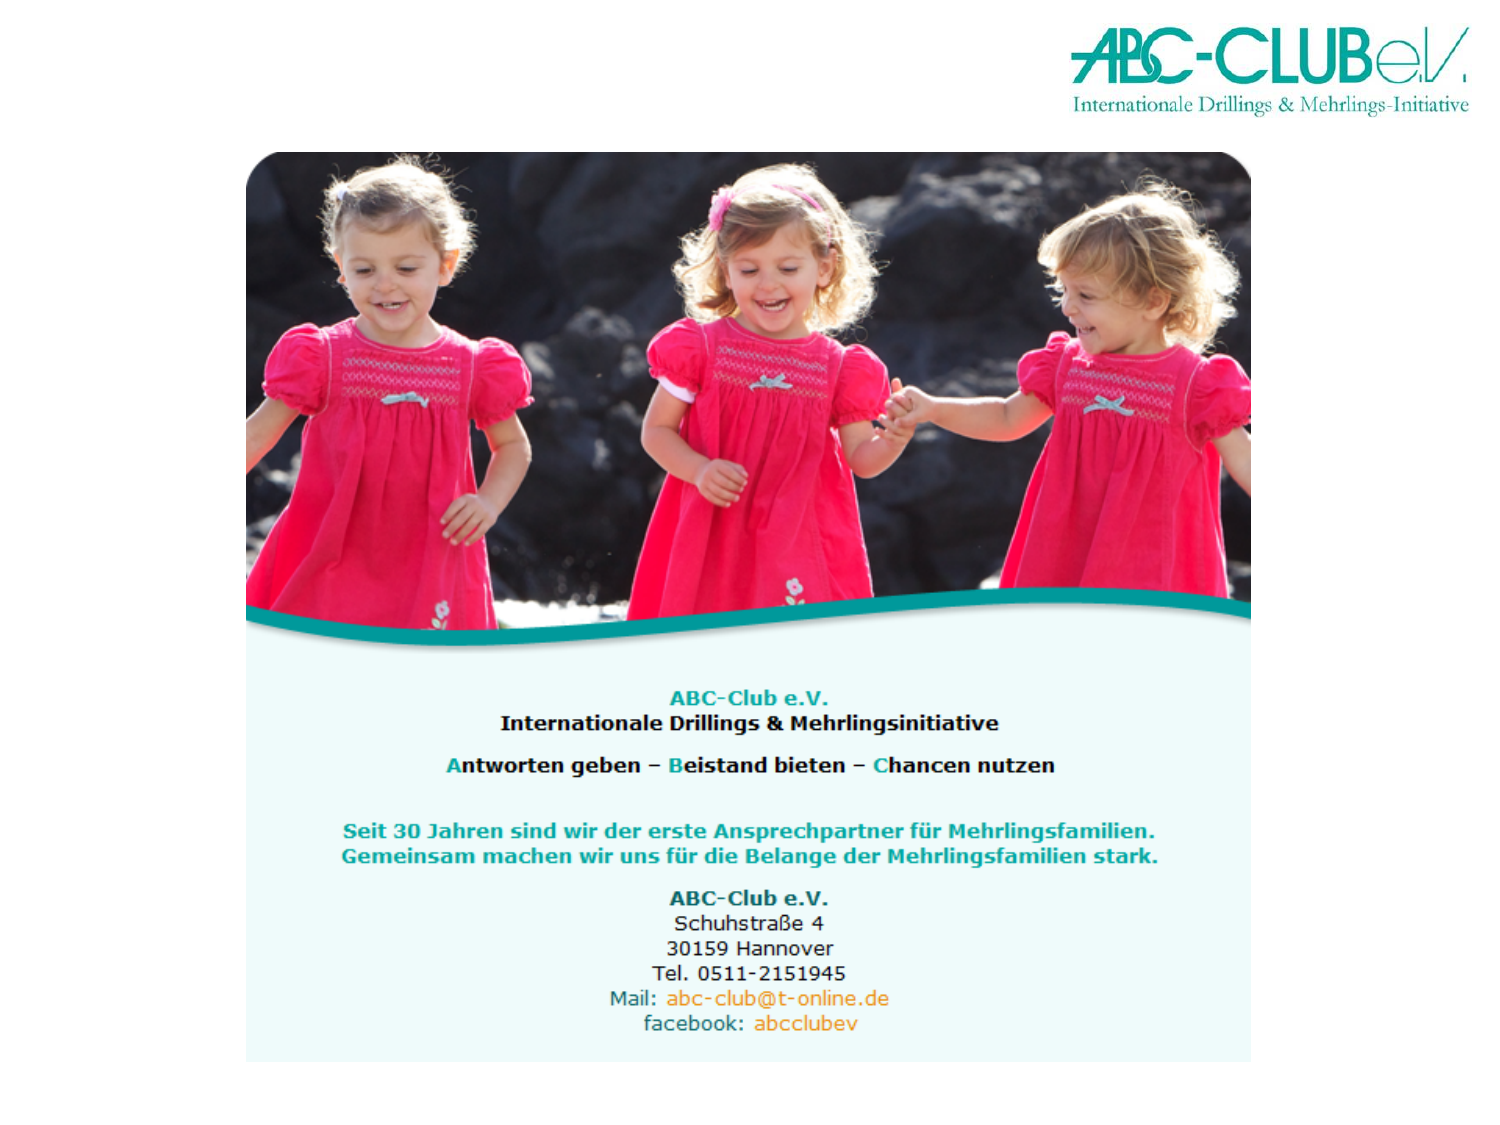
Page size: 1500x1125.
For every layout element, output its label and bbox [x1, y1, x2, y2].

picture [1069, 23, 1472, 118]
picture [245, 152, 1252, 1063]
